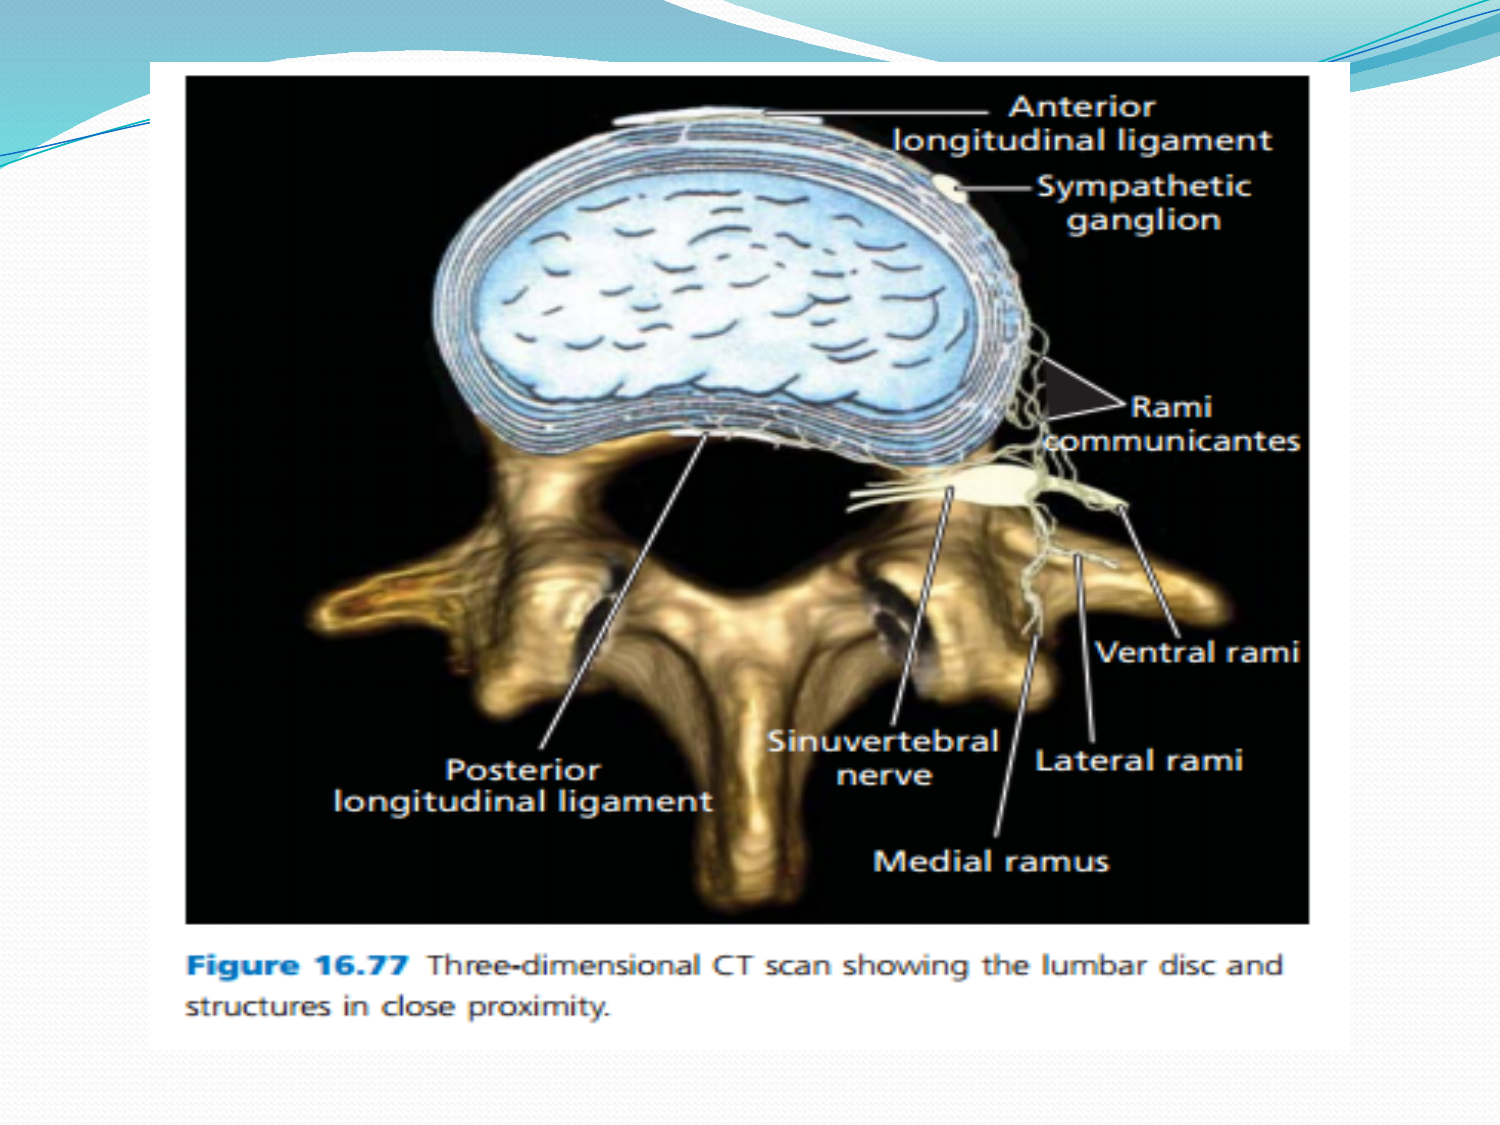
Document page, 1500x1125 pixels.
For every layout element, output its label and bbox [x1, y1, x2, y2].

picture [149, 62, 1351, 1051]
